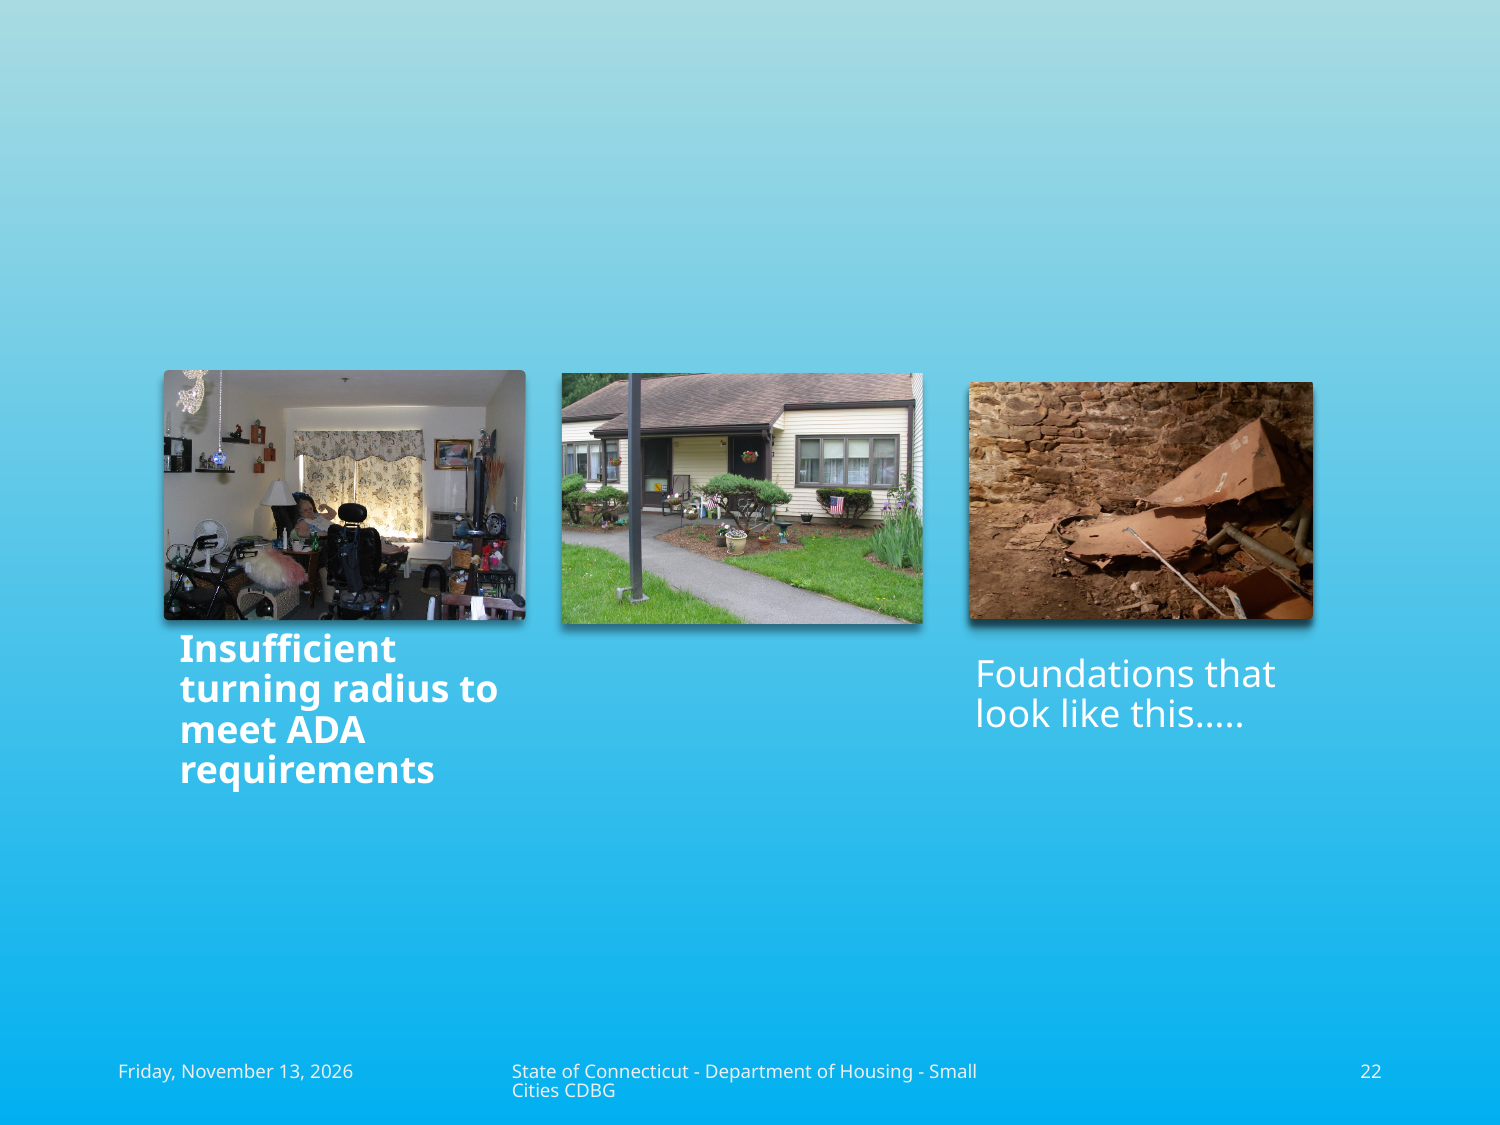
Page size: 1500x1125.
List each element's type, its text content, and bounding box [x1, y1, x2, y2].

list Insufficient turning radius to meet ADA requirements [164, 650, 526, 800]
picture [163, 370, 526, 621]
slide_number 22 [1059, 1042, 1397, 1103]
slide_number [103, 1042, 441, 1103]
picture [561, 373, 923, 624]
picture [960, 382, 1321, 633]
list Foundations that look like this….. [960, 704, 1321, 800]
footer State of Connecticut - Department of Housing - Small Cities CDBG [496, 1042, 1004, 1103]
